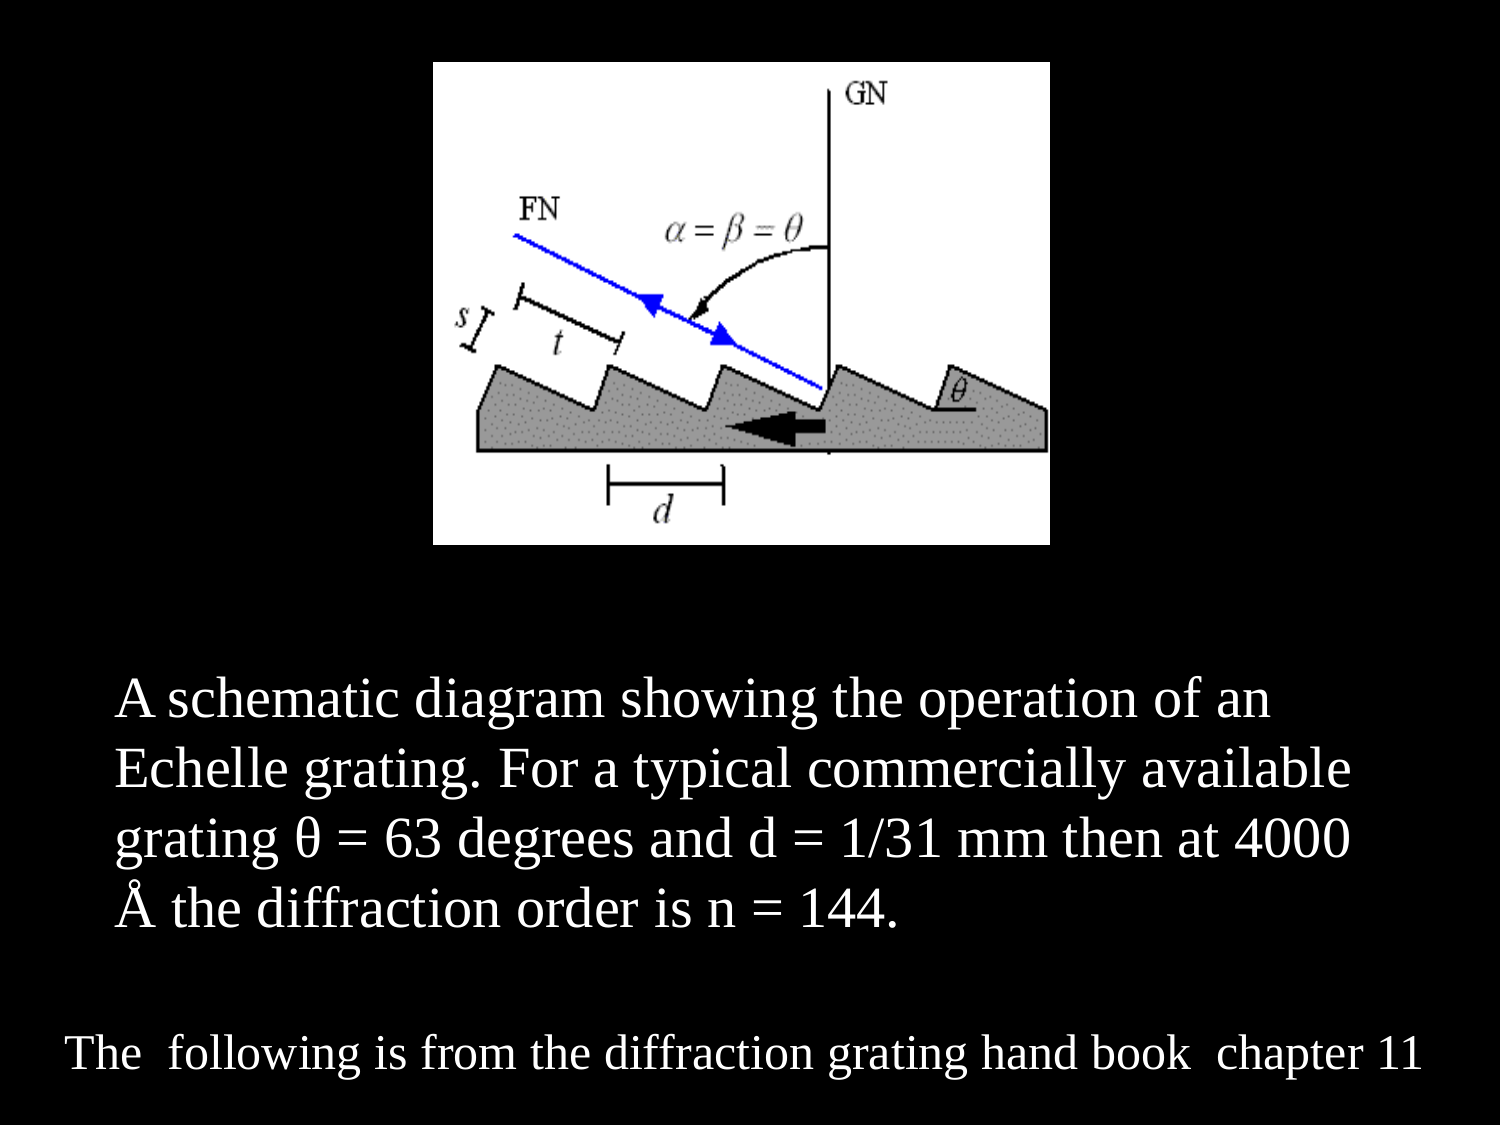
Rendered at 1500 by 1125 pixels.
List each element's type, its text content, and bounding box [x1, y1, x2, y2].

text_box A schematic diagram showing the operation of an Echelle grating. For a typical commercially available grating θ = 63 degrees and d = 1/31 mm then at 4000 Å the diffraction order is n = 144. [99, 652, 1388, 947]
picture [433, 62, 1051, 545]
text_box The following is from the diffraction grating hand book chapter 11 [49, 1011, 1488, 1087]
